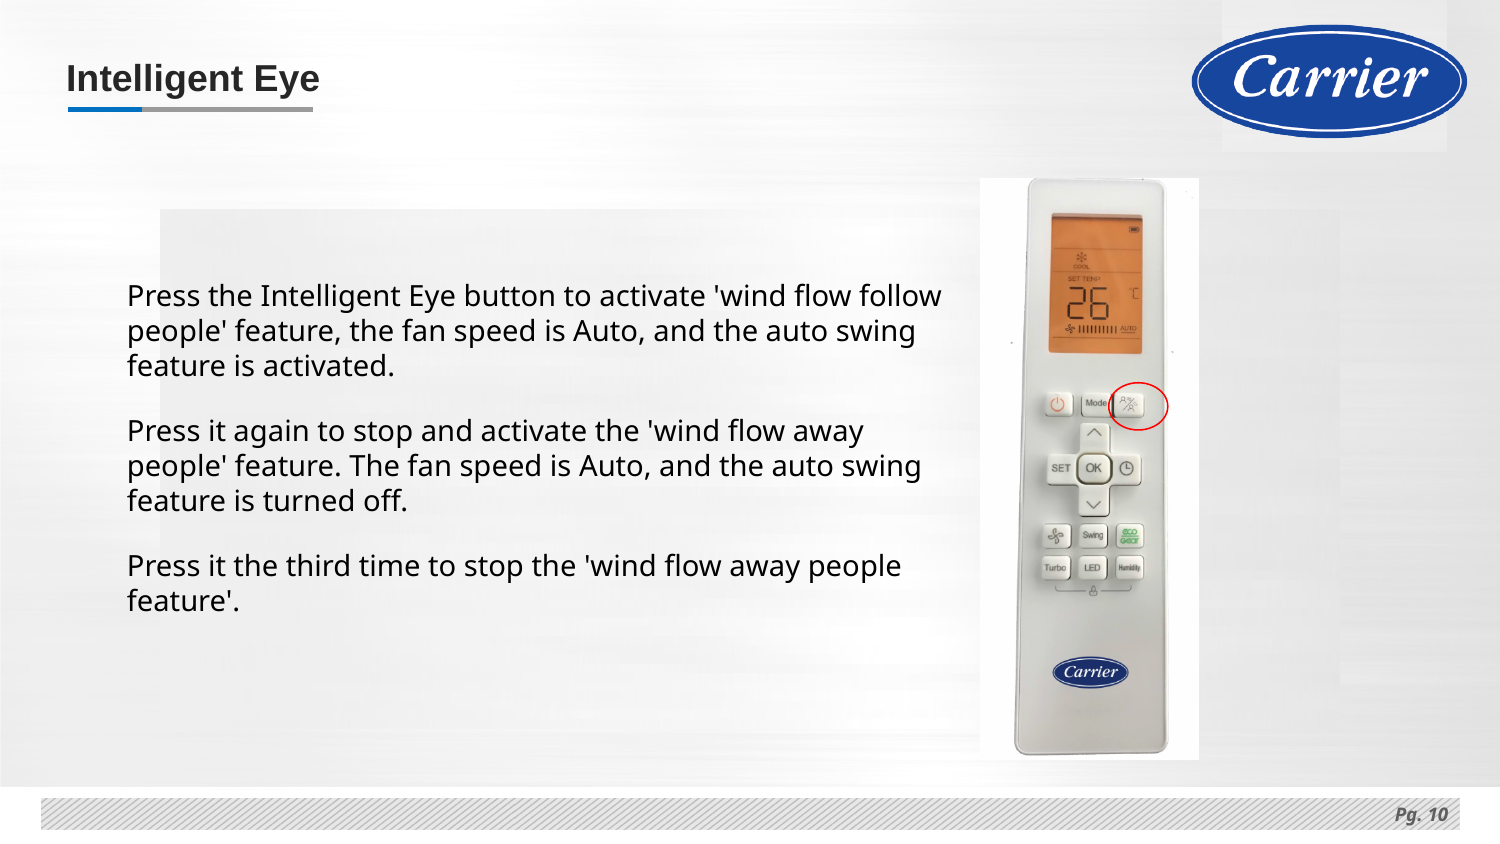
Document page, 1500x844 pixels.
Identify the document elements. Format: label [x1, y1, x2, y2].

picture [0, 787, 1500, 844]
picture [1181, 0, 1477, 152]
text_box [0, 0, 1500, 787]
picture [980, 178, 1200, 760]
